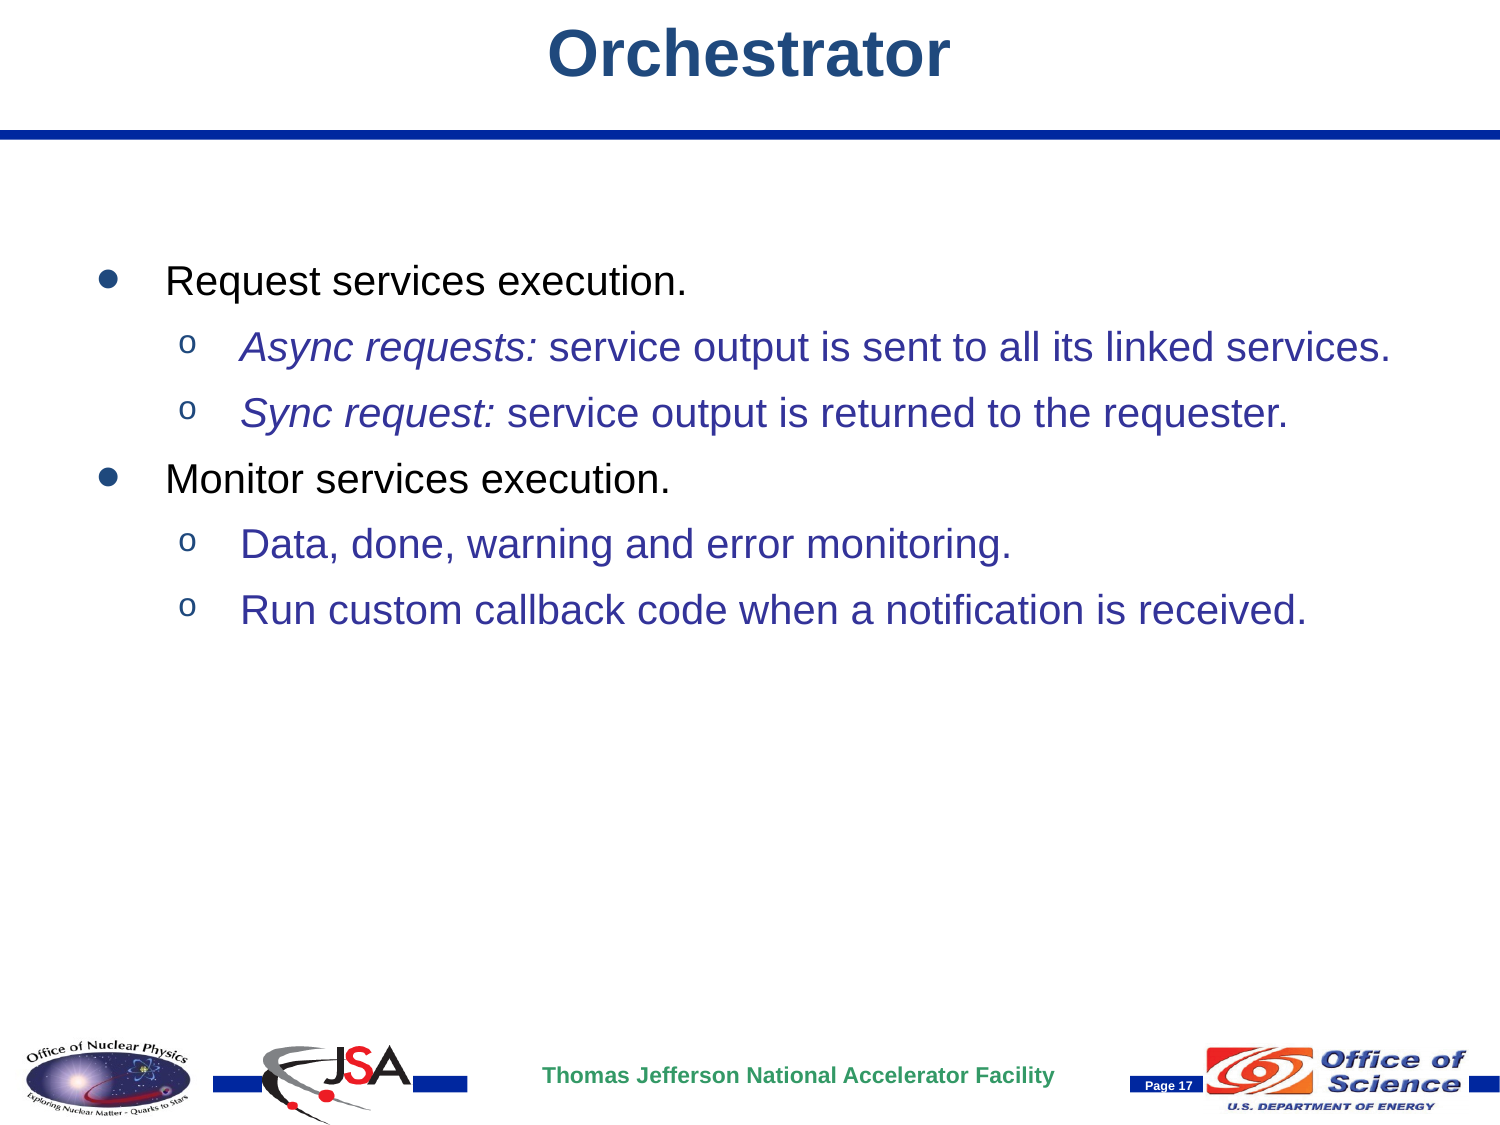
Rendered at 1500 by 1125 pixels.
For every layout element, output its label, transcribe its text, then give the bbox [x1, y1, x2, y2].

list Request services execution. Async requests: service output is sent to all its linked services. Sync request: service output is returned to the requester. Monitor services execution. Data, done, warning and error monitoring. Run custom callback code when a notification is received. [74, 231, 1426, 855]
picture [262, 1045, 413, 1125]
picture [0, 1037, 213, 1125]
picture [1203, 1043, 1469, 1114]
title Orchestrator [0, 0, 1500, 106]
